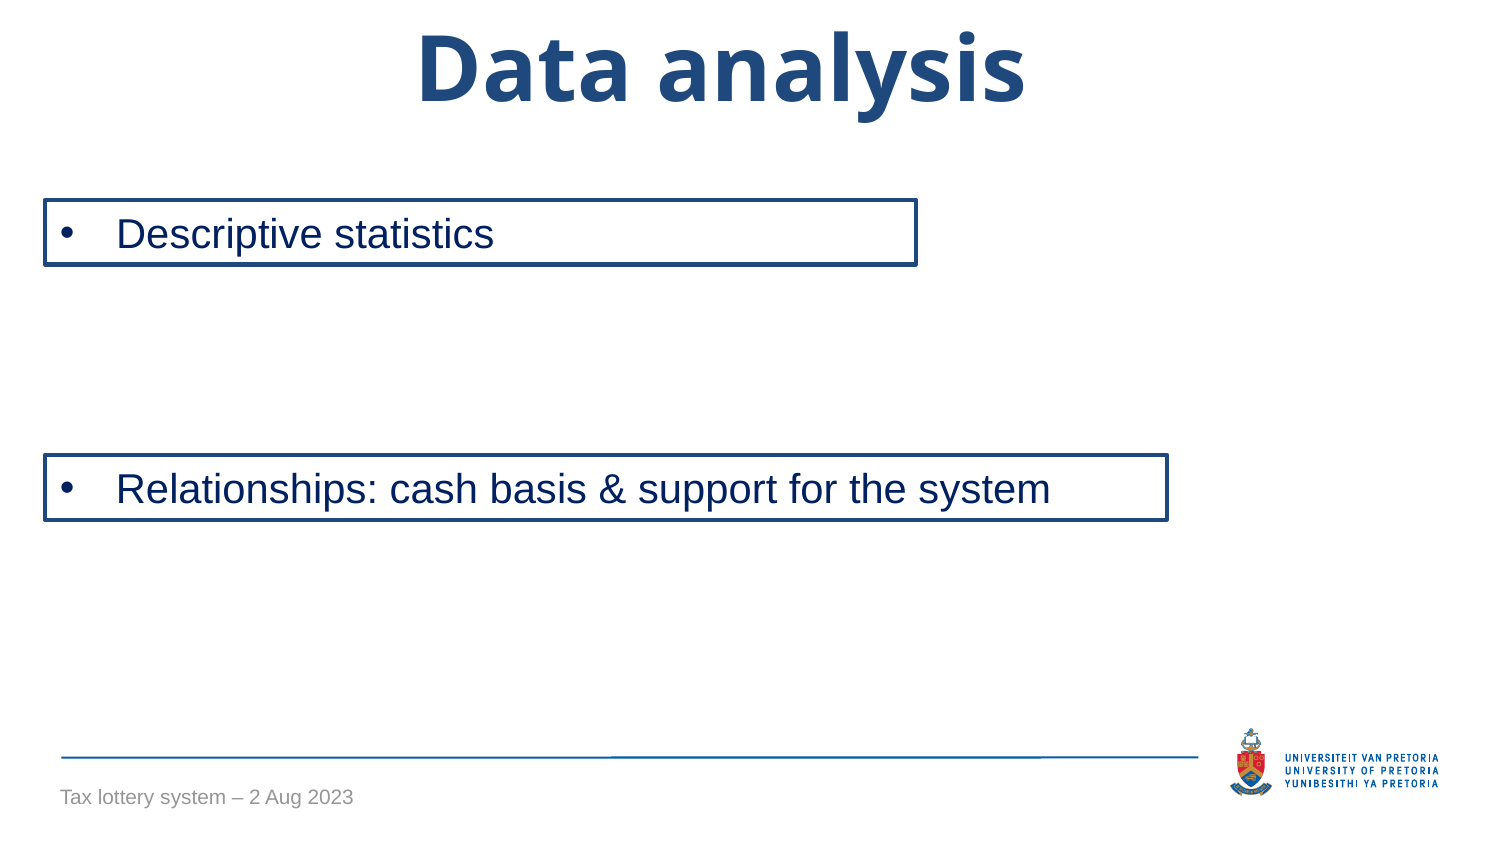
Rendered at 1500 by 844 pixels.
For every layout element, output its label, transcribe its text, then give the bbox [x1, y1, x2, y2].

text_box Descriptive statistics [43, 198, 918, 267]
text_box Relationships: cash basis & support for the system [43, 453, 1169, 522]
text_box Data analysis [243, 5, 1199, 124]
list Tax lottery system – 2 Aug 2023 [45, 775, 1199, 817]
